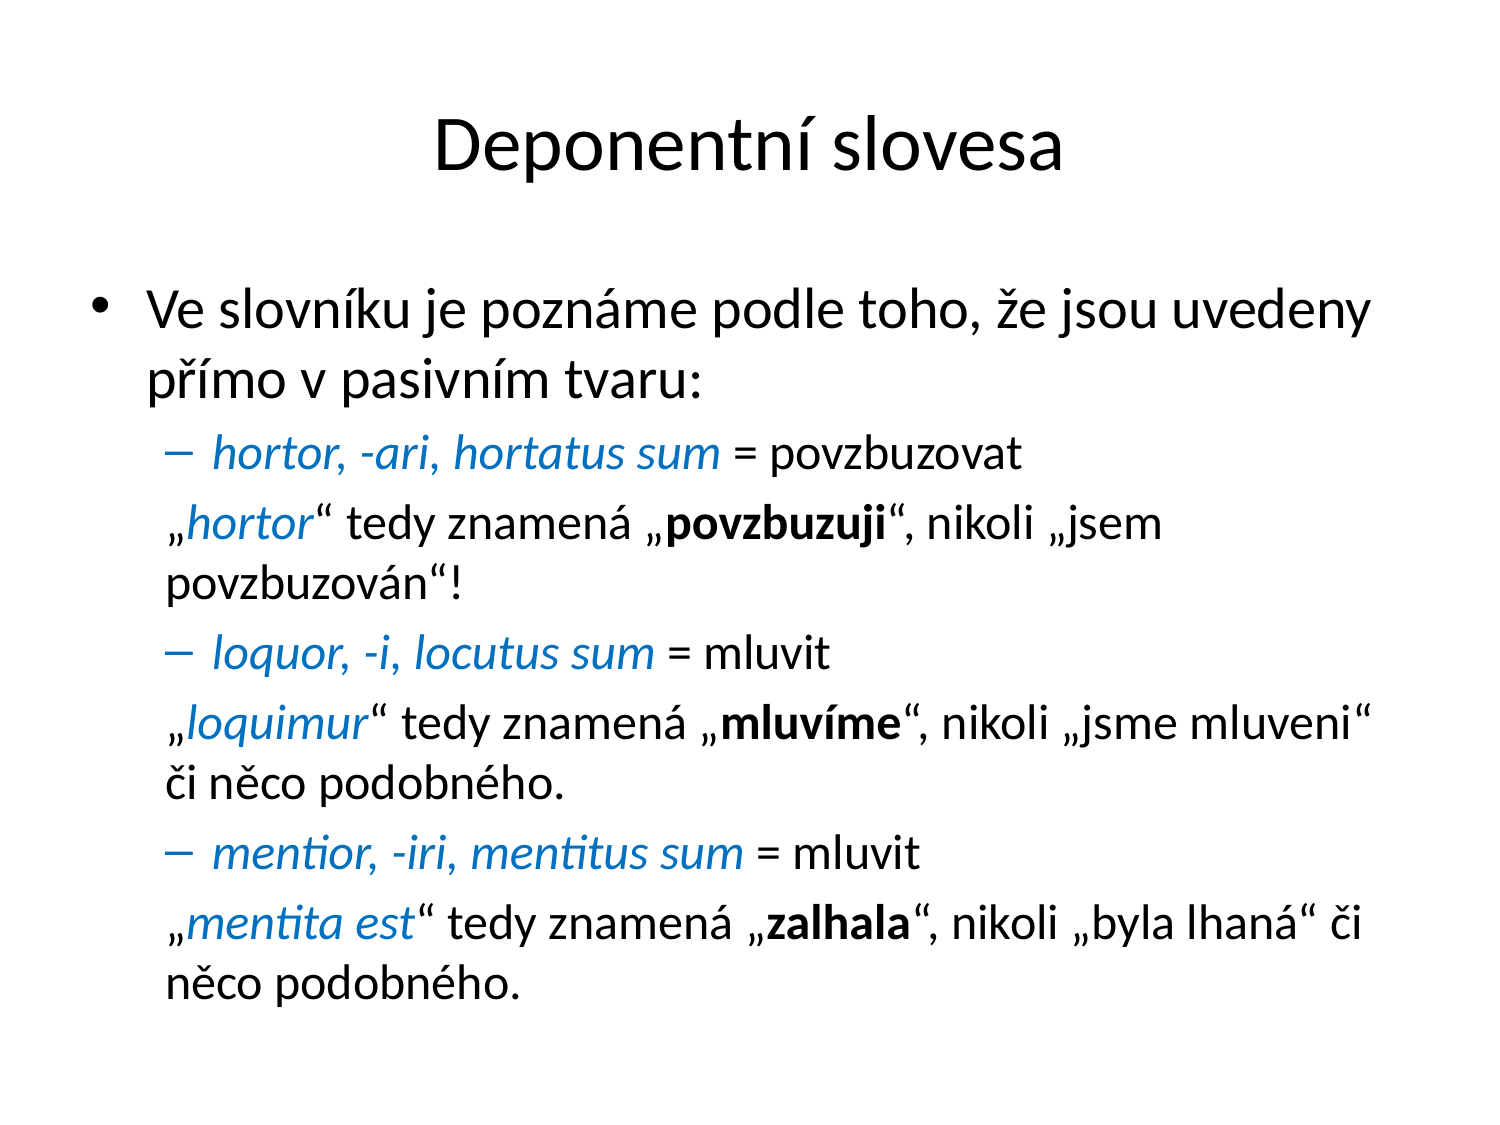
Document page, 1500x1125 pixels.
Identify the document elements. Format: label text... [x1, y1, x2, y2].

title Deponentní slovesa [75, 45, 1425, 233]
list Ve slovníku je poznáme podle toho, že jsou uvedeny přímo v pasivním tvaru: hortor, -ari, hortatus sum = povzbuzovat „hortor“ tedy znamená „povzbuzuji“, nikoli „jsem povzbuzován“! loquor, -i, locutus sum = mluvit „loquimur“ tedy znamená „mluvíme“, nikoli „jsme mluveni“ či něco podobného. mentior, -iri, mentitus sum = mluvit „mentita est“ tedy znamená „zalhala“, nikoli „byla lhaná“ či něco podobného. [75, 262, 1425, 1106]
